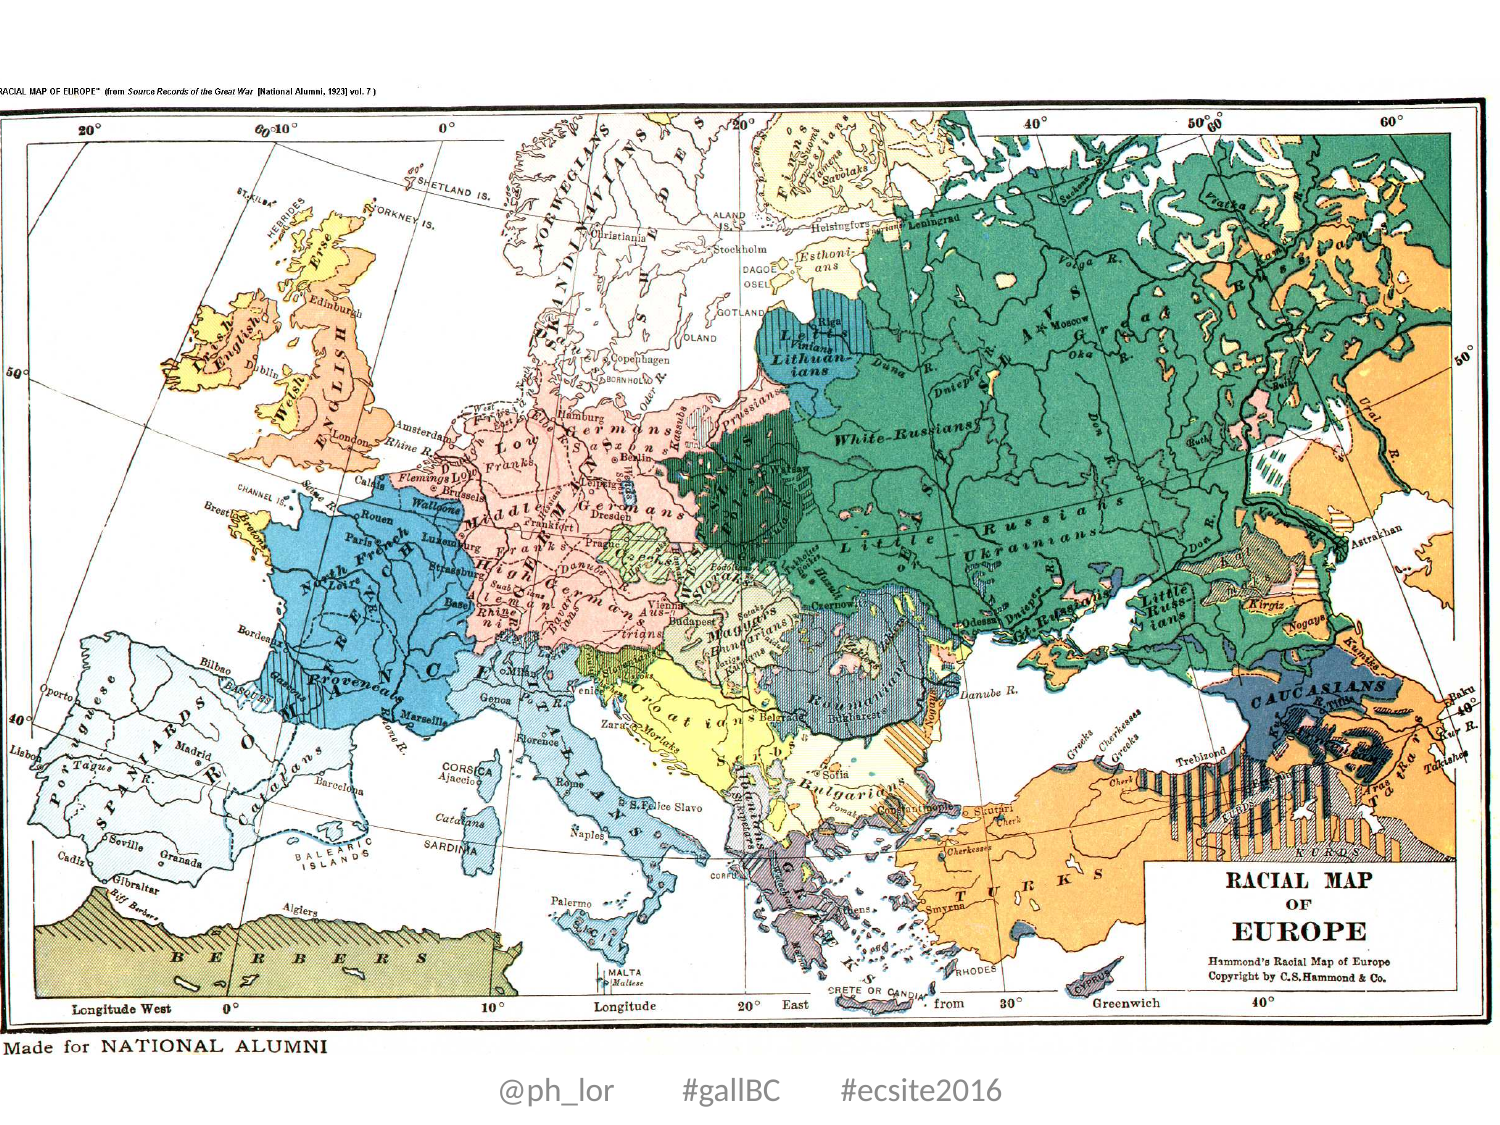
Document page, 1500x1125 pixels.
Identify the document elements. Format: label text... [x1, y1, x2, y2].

picture [0, 77, 1500, 1055]
footer @ph_lor #gallBC #ecsite2016 [17, 1062, 1483, 1119]
